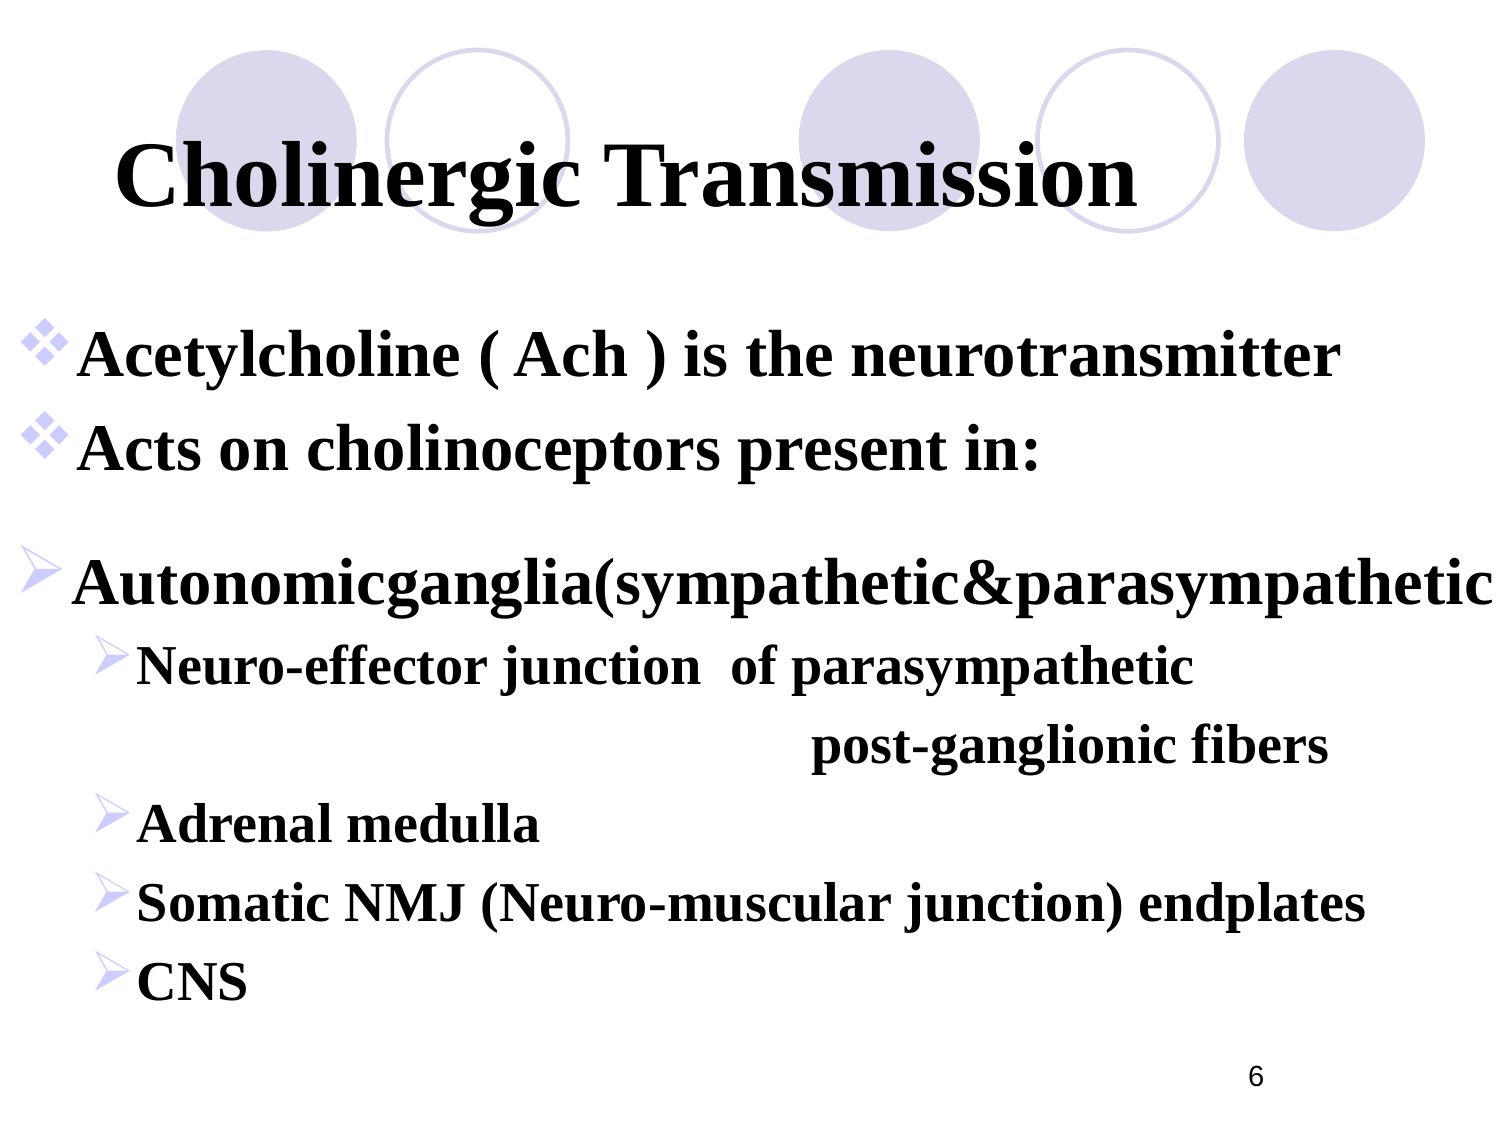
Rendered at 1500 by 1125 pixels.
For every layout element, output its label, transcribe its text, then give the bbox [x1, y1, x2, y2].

title Cholinergic Transmission [75, 0, 1425, 233]
slide_number 6 [1124, 1049, 1388, 1125]
list Acetylcholine ( Ach ) is the neurotransmitter Acts on cholinoceptors present in: Autonomicganglia(sympathetic&parasympathetic Neuro-effector junction of parasympathetic post-ganglionic fibers Adrenal medulla Somatic NMJ (Neuro-muscular junction) endplates CNS [0, 302, 1500, 966]
